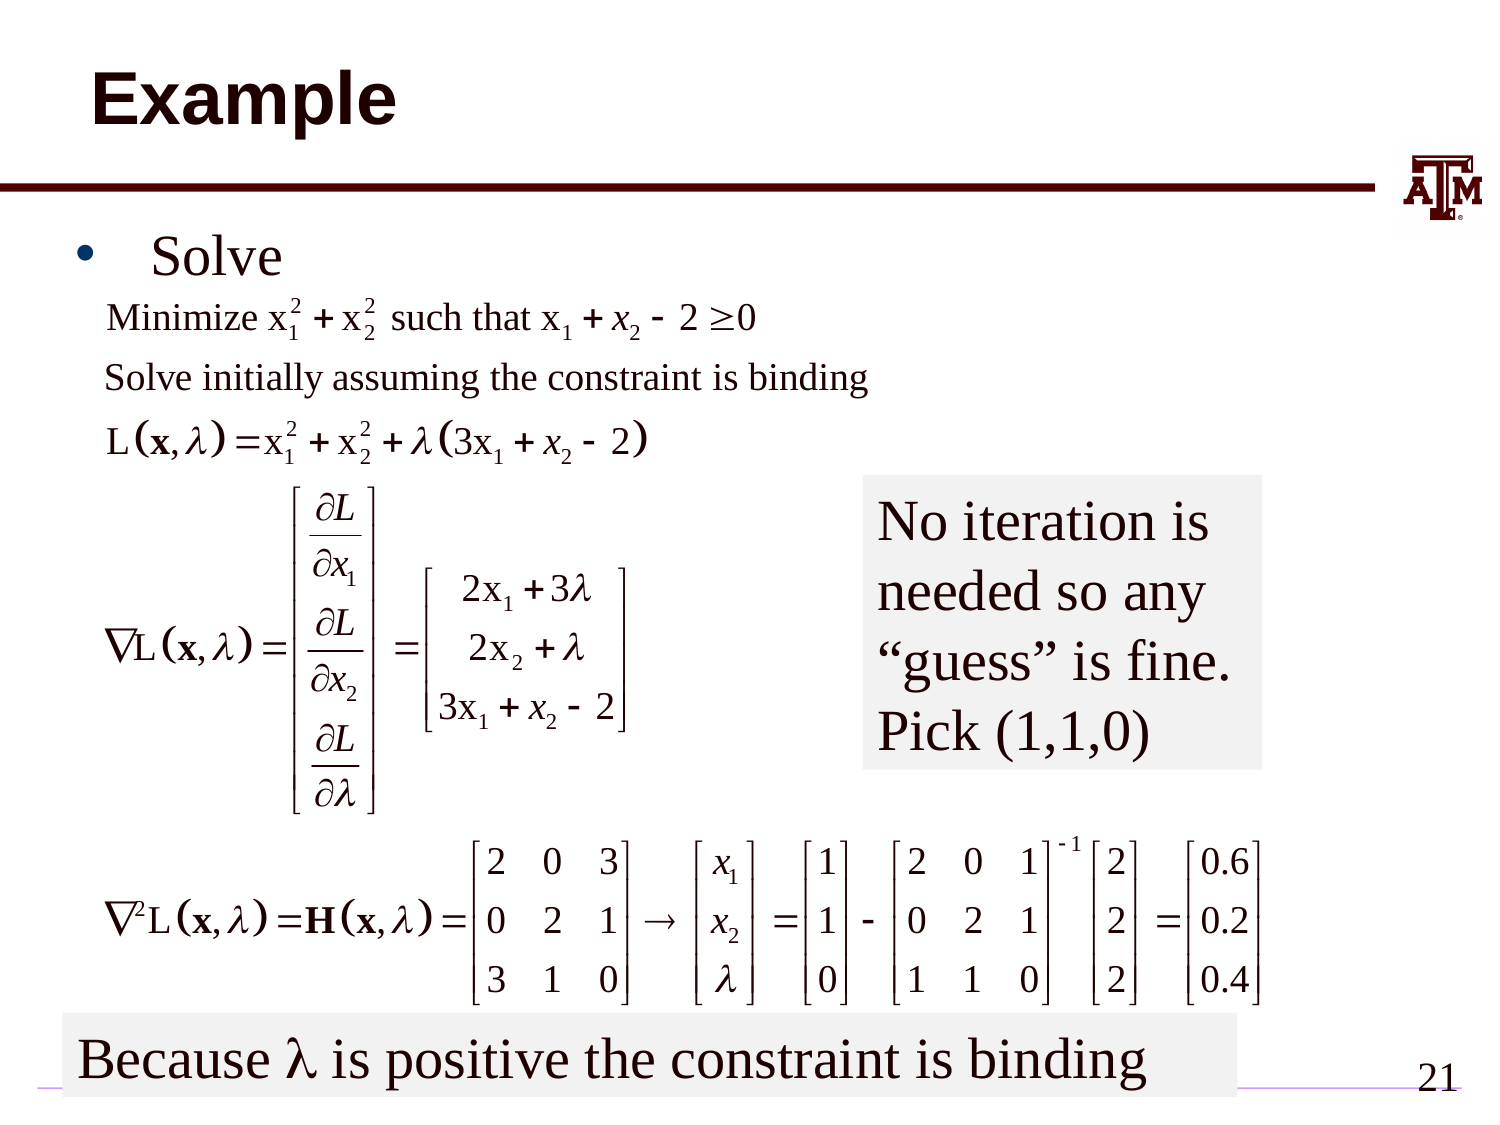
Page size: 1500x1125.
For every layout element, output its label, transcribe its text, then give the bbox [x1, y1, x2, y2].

list Solve [59, 209, 1373, 288]
text_box Because l is positive the constraint is binding [62, 1012, 1238, 1098]
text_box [99, 287, 1276, 1015]
title Example [74, 12, 1388, 188]
picture [1392, 137, 1493, 238]
text_box 21 [1162, 1037, 1475, 1113]
